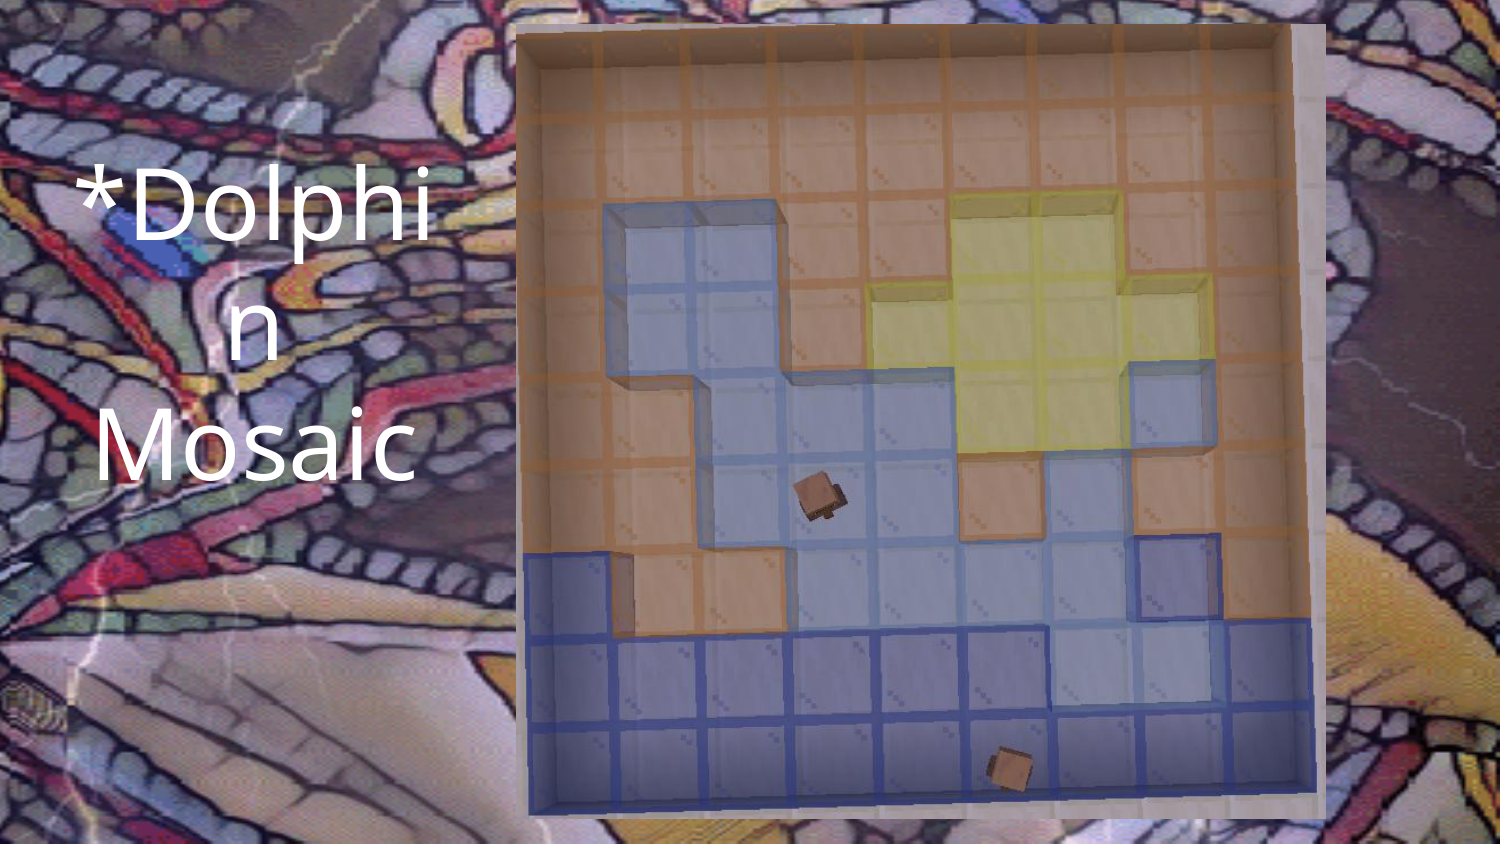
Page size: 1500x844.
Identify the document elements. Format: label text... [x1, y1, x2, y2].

text_box *Dolphin Mosaic [41, 125, 468, 403]
picture [0, 0, 1500, 844]
